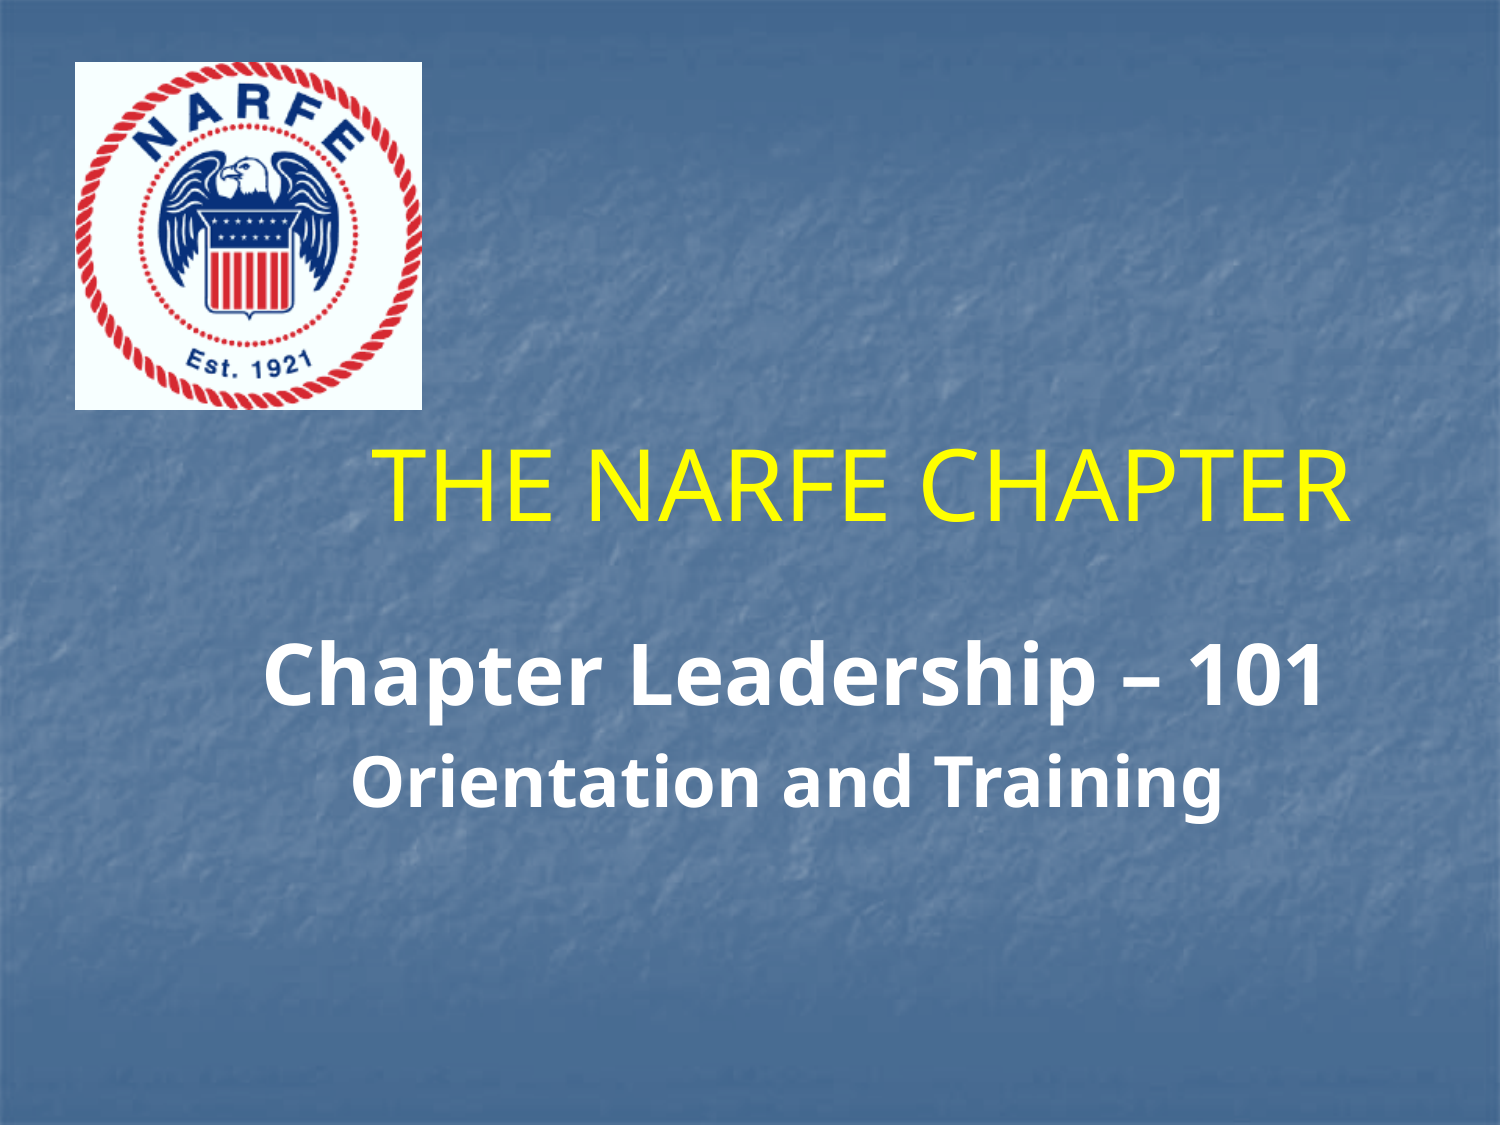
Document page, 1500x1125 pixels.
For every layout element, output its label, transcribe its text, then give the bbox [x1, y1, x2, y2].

title THE NARFE CHAPTER [337, 299, 1388, 663]
subtitle Chapter Leadership – 101 Orientation and Training [199, 612, 1376, 901]
picture [74, 62, 423, 410]
